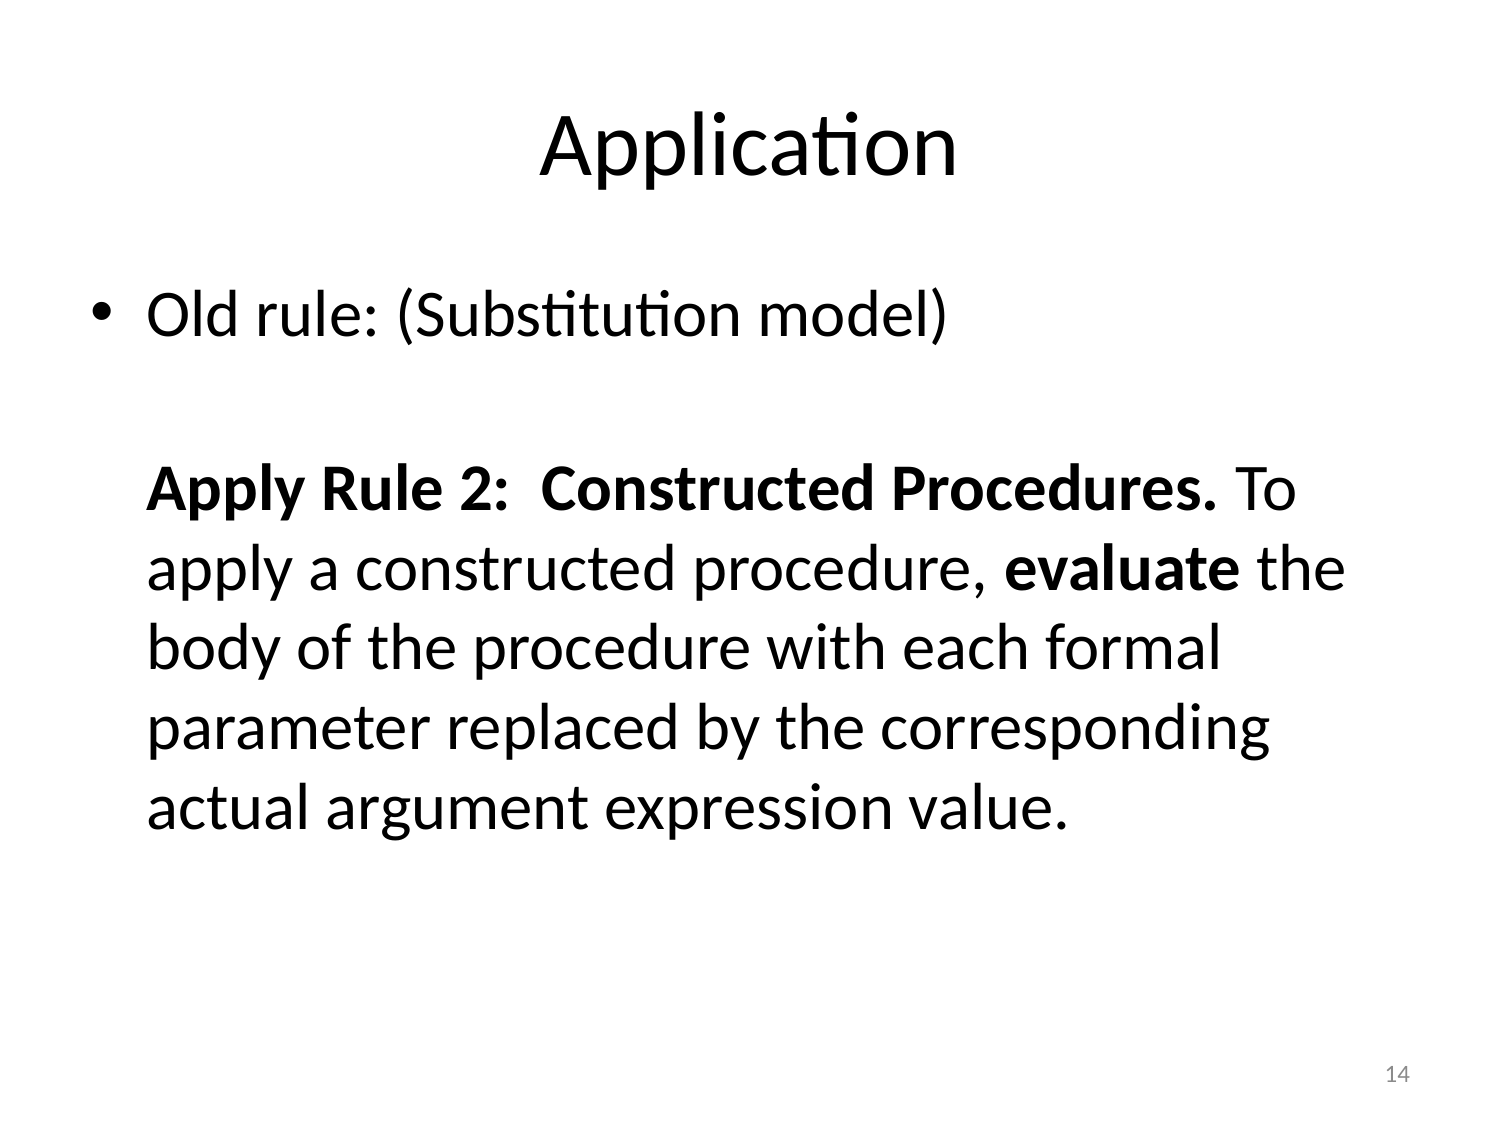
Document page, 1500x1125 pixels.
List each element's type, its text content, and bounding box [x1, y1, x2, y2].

title Application [75, 45, 1425, 233]
list Old rule: (Substitution model) Apply Rule 2: Constructed Procedures. To apply a constructed procedure, evaluate the body of the procedure with each formal parameter replaced by the corresponding actual argument expression value. [75, 262, 1425, 1005]
slide_number 14 [1074, 1042, 1425, 1103]
